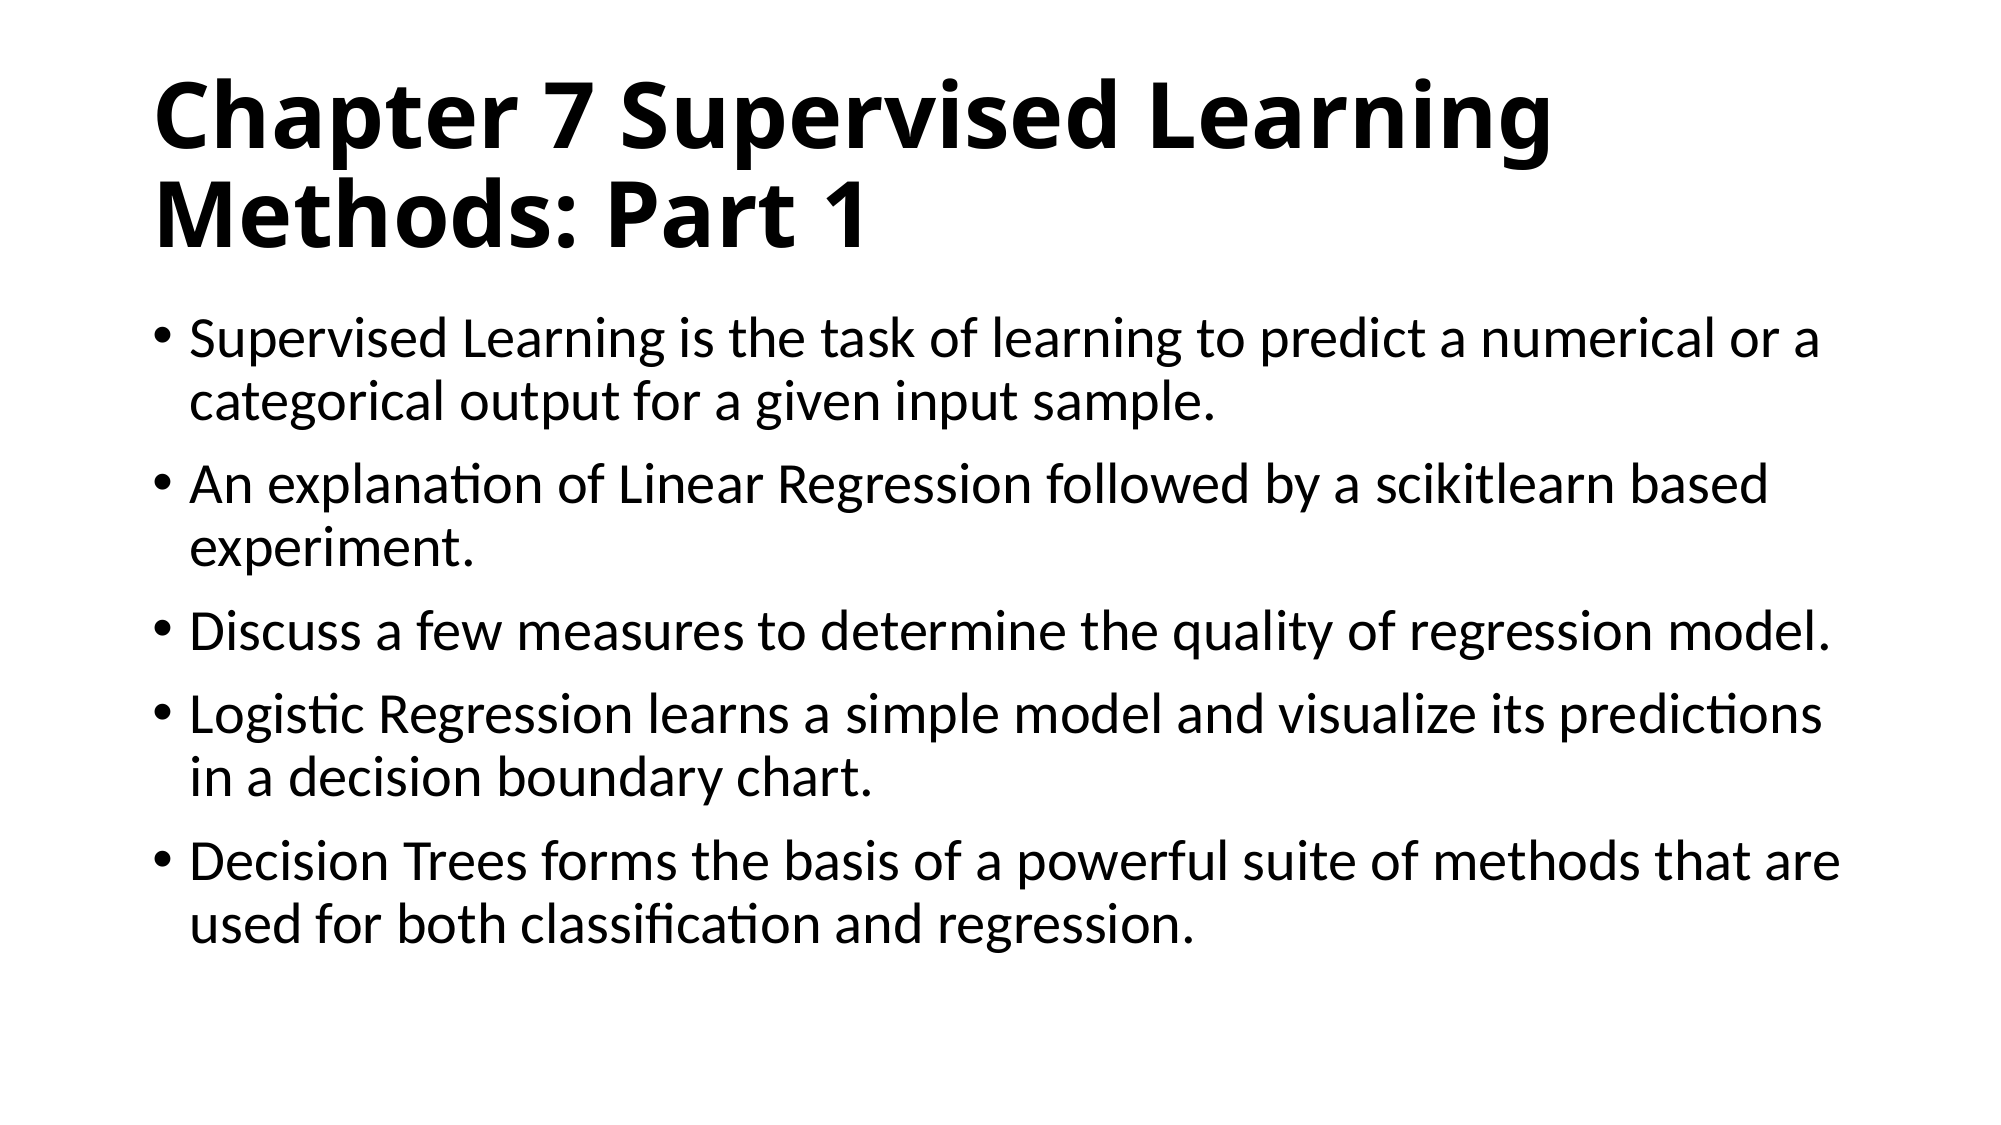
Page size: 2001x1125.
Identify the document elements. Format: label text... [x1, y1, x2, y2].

list Supervised Learning is the task of learning to predict a numerical or a categorical output for a given input sample. An explanation of Linear Regression followed by a scikitlearn based experiment. Discuss a few measures to determine the quality of regression model. Logistic Regression learns a simple model and visualize its predictions in a decision boundary chart. Decision Trees forms the basis of a powerful suite of methods that are used for both classification and regression. [137, 299, 1863, 1014]
title Chapter 7 Supervised Learning Methods: Part 1 [137, 59, 1863, 278]
